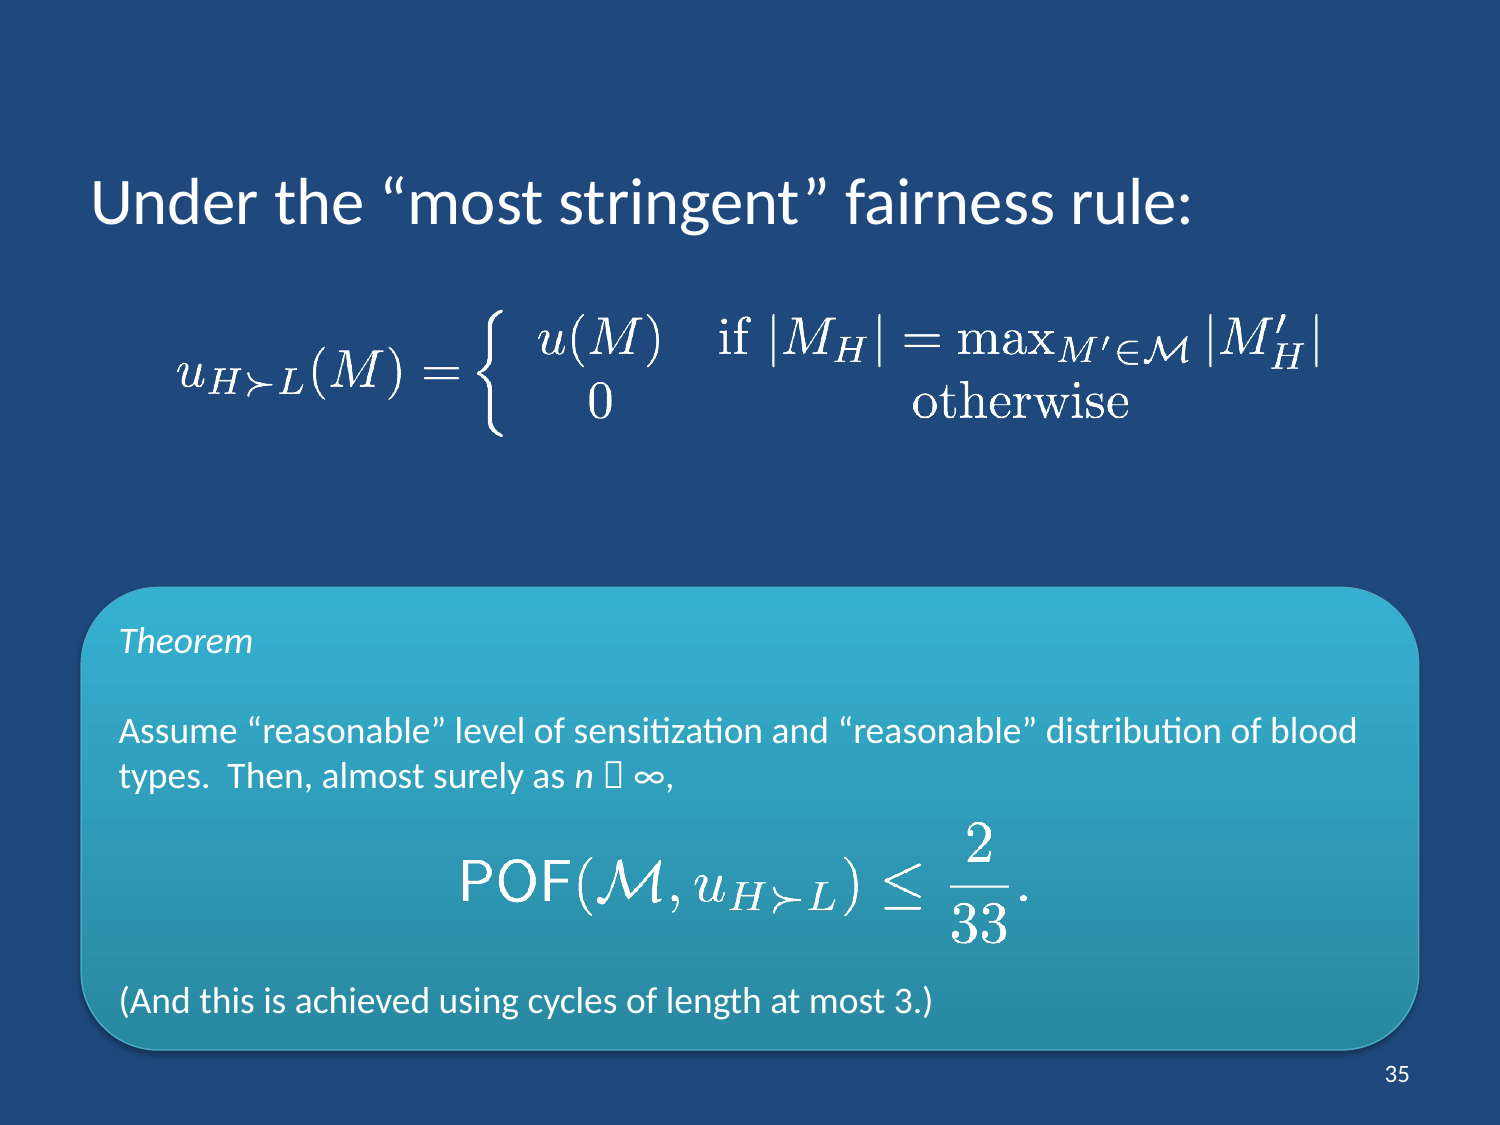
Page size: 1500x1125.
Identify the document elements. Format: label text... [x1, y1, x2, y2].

list Under the “most stringent” fairness rule: [75, 149, 1425, 250]
picture [174, 304, 1326, 438]
slide_number 35 [1074, 1042, 1425, 1103]
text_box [80, 587, 1419, 1051]
